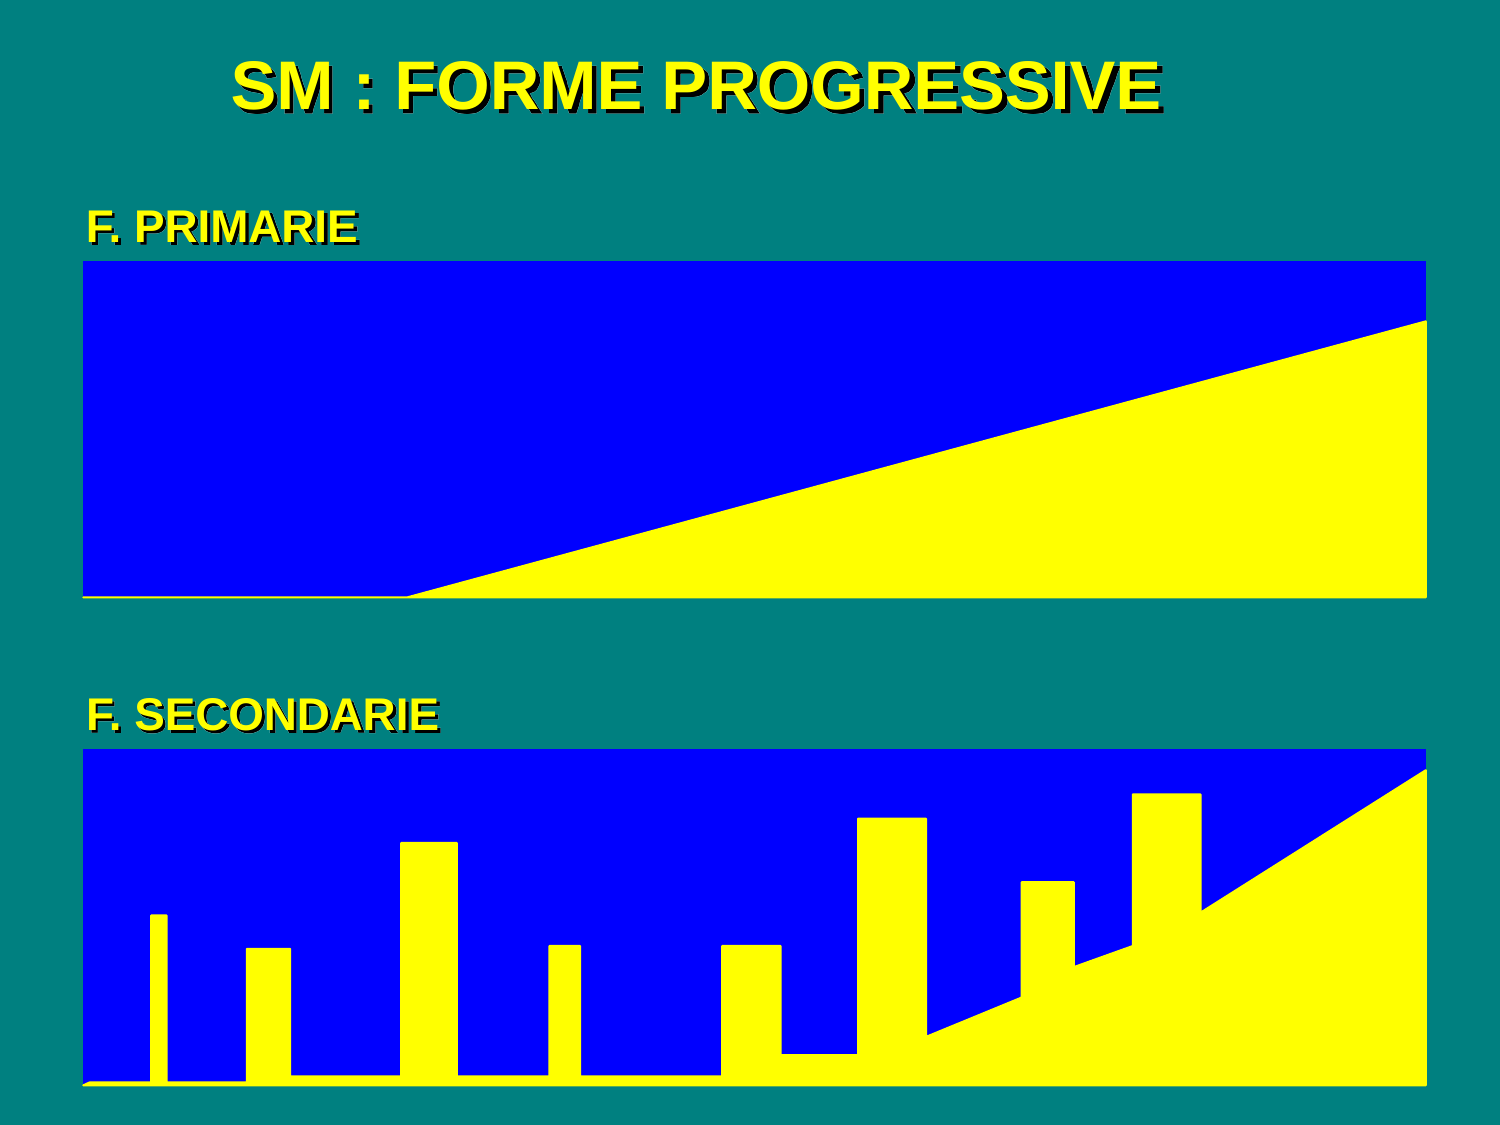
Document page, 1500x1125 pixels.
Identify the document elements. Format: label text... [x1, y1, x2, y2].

text_box [84, 749, 1425, 1084]
text_box [83, 770, 1426, 1086]
text_box SM : FORME PROGRESSIVE [215, 32, 1300, 131]
text_box [84, 261, 1425, 597]
text_box F. SECONDARIE [70, 676, 455, 747]
text_box F. PRIMARIE [70, 188, 374, 259]
text_box [83, 321, 1426, 598]
